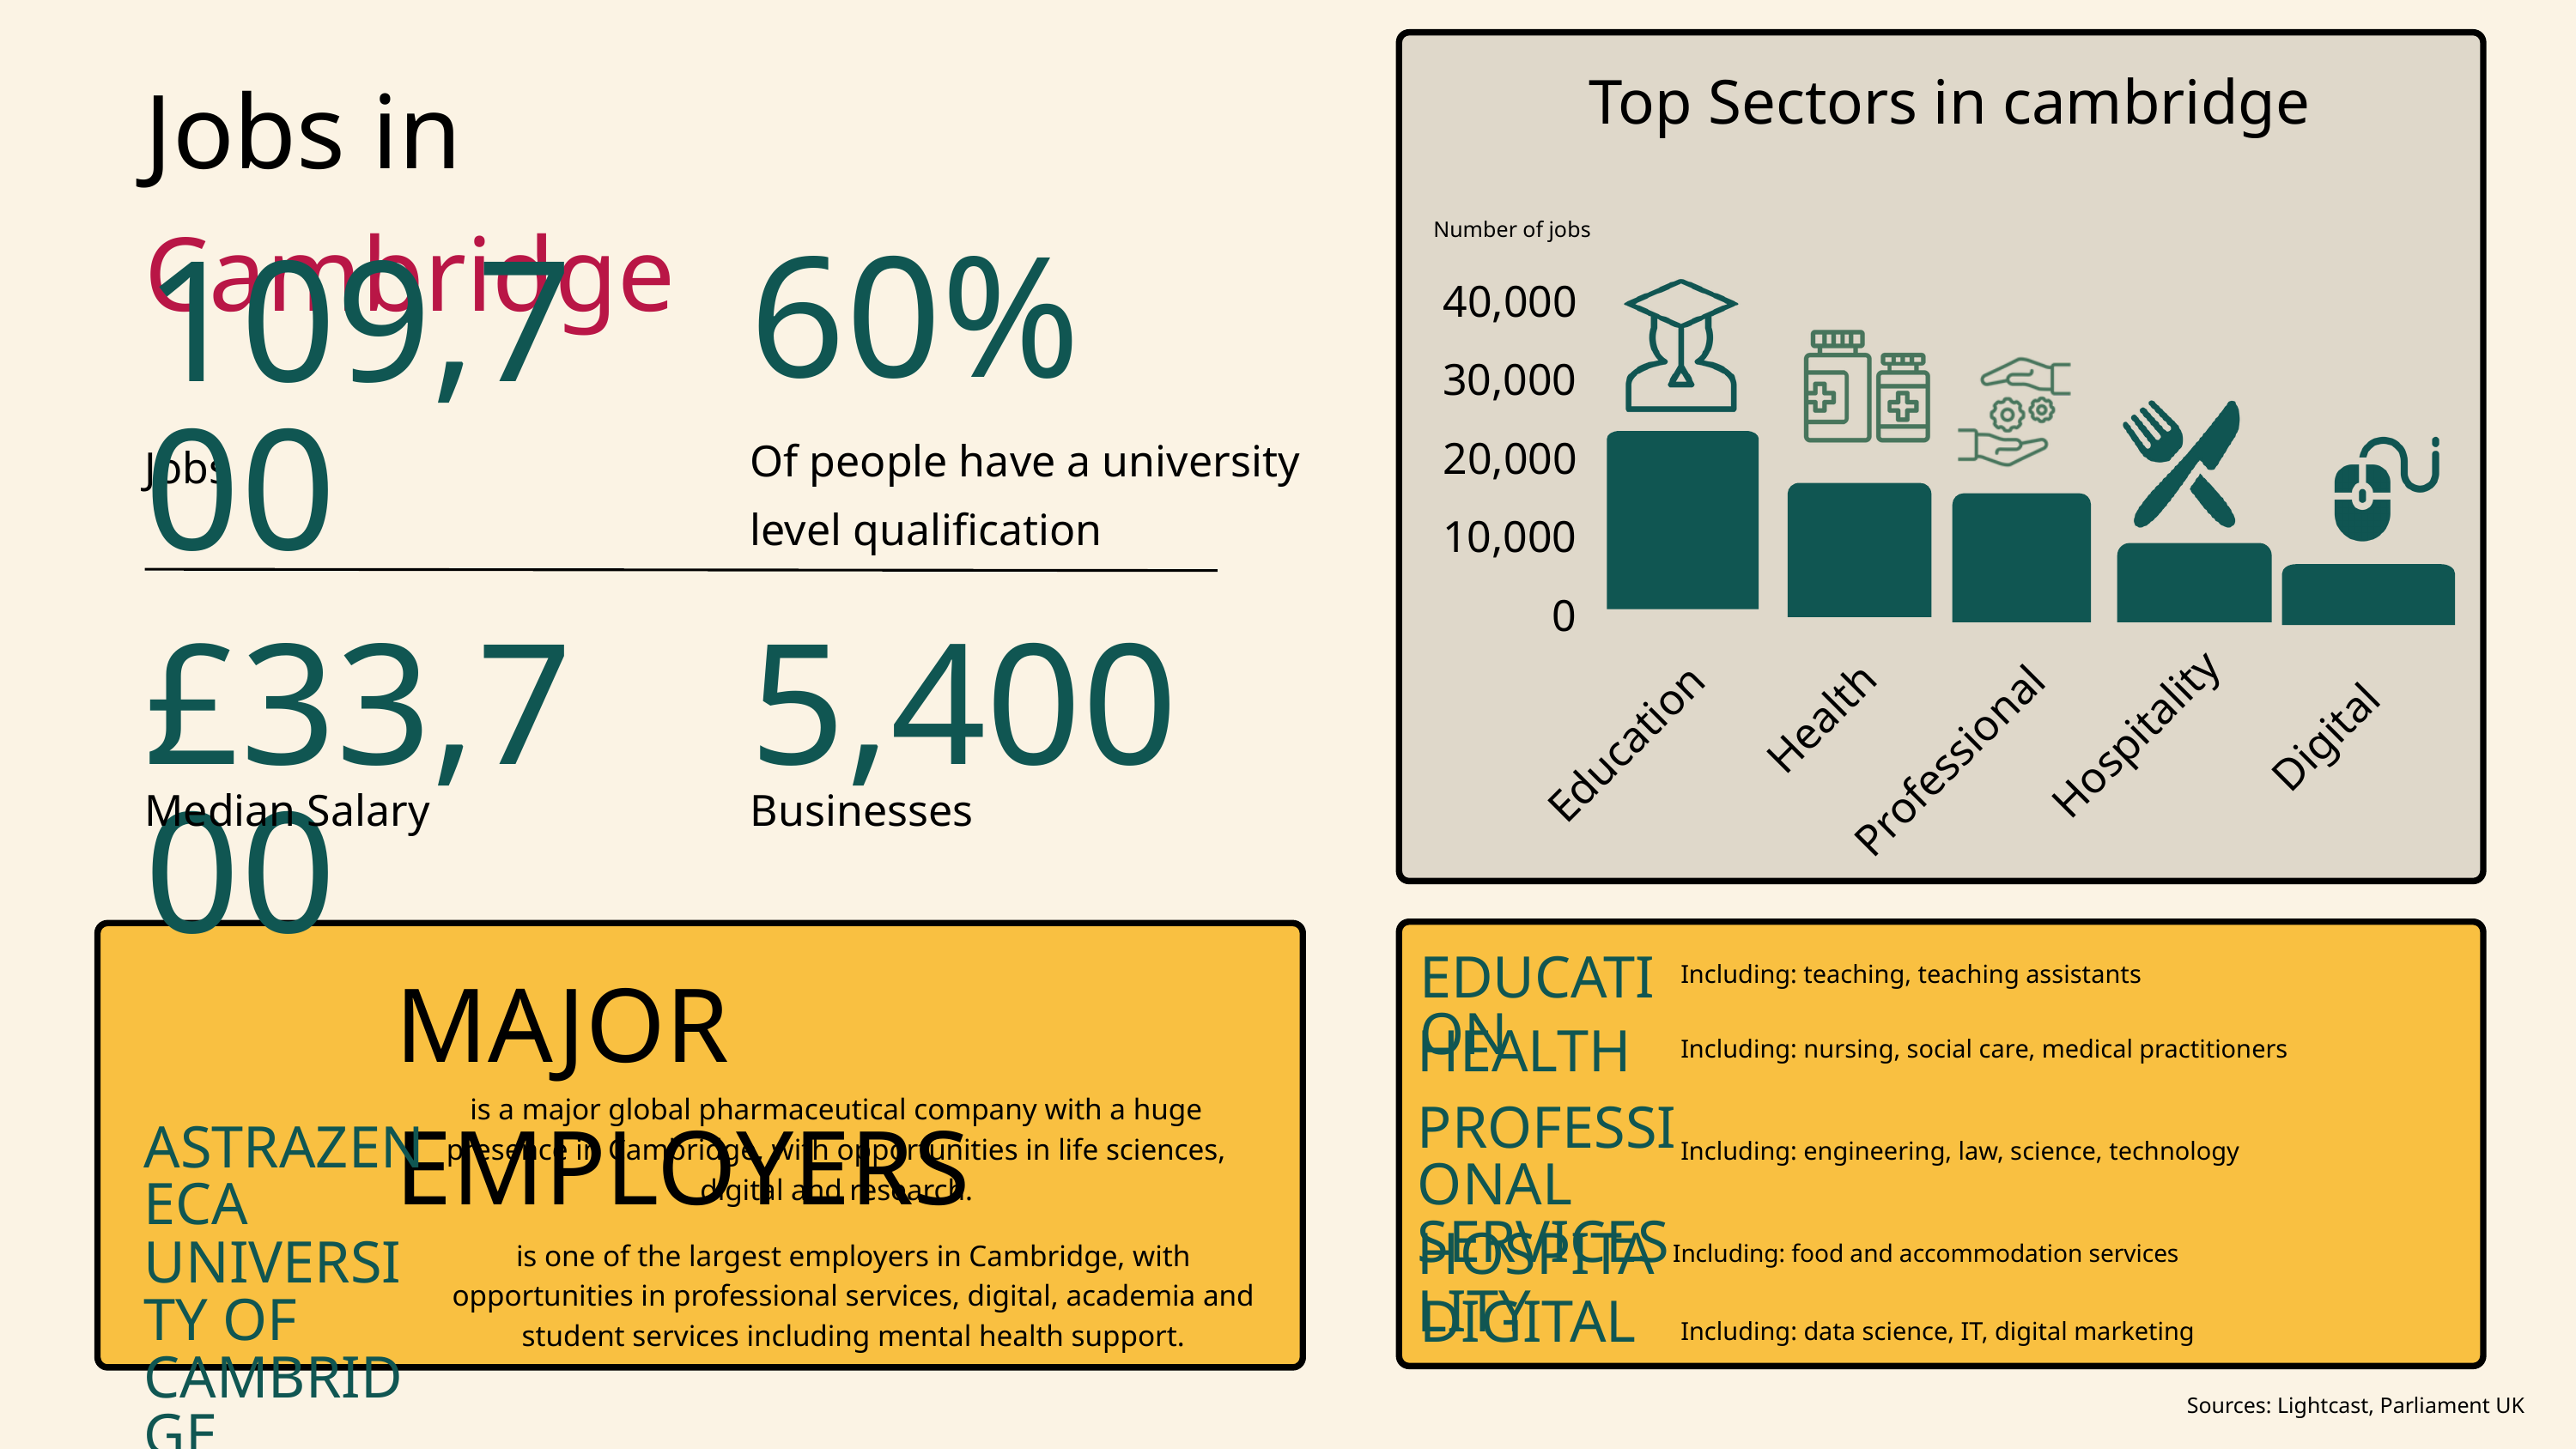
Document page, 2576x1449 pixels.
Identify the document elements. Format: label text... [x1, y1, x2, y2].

text_box 5,400 [750, 629, 1242, 798]
picture [1560, 225, 1938, 465]
text_box Businesses [750, 766, 1218, 835]
text_box Sources: Lightcast, Parliament UK [1533, 1387, 2525, 1418]
text_box 60% [750, 242, 1242, 411]
text_box Median Salary [144, 766, 489, 835]
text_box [94, 919, 1307, 1371]
text_box Of people have a university level qualification [750, 416, 1391, 555]
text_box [1419, 264, 2456, 779]
text_box £33,700 [144, 629, 636, 919]
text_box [1395, 28, 2487, 885]
text_box UNIVERSITY OF CAMBRIDGE [143, 1379, 431, 1449]
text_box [1395, 918, 2487, 1370]
text_box Jobs in Cambridge [144, 46, 896, 332]
text_box 109,700 [144, 246, 636, 584]
picture [1953, 350, 2488, 591]
